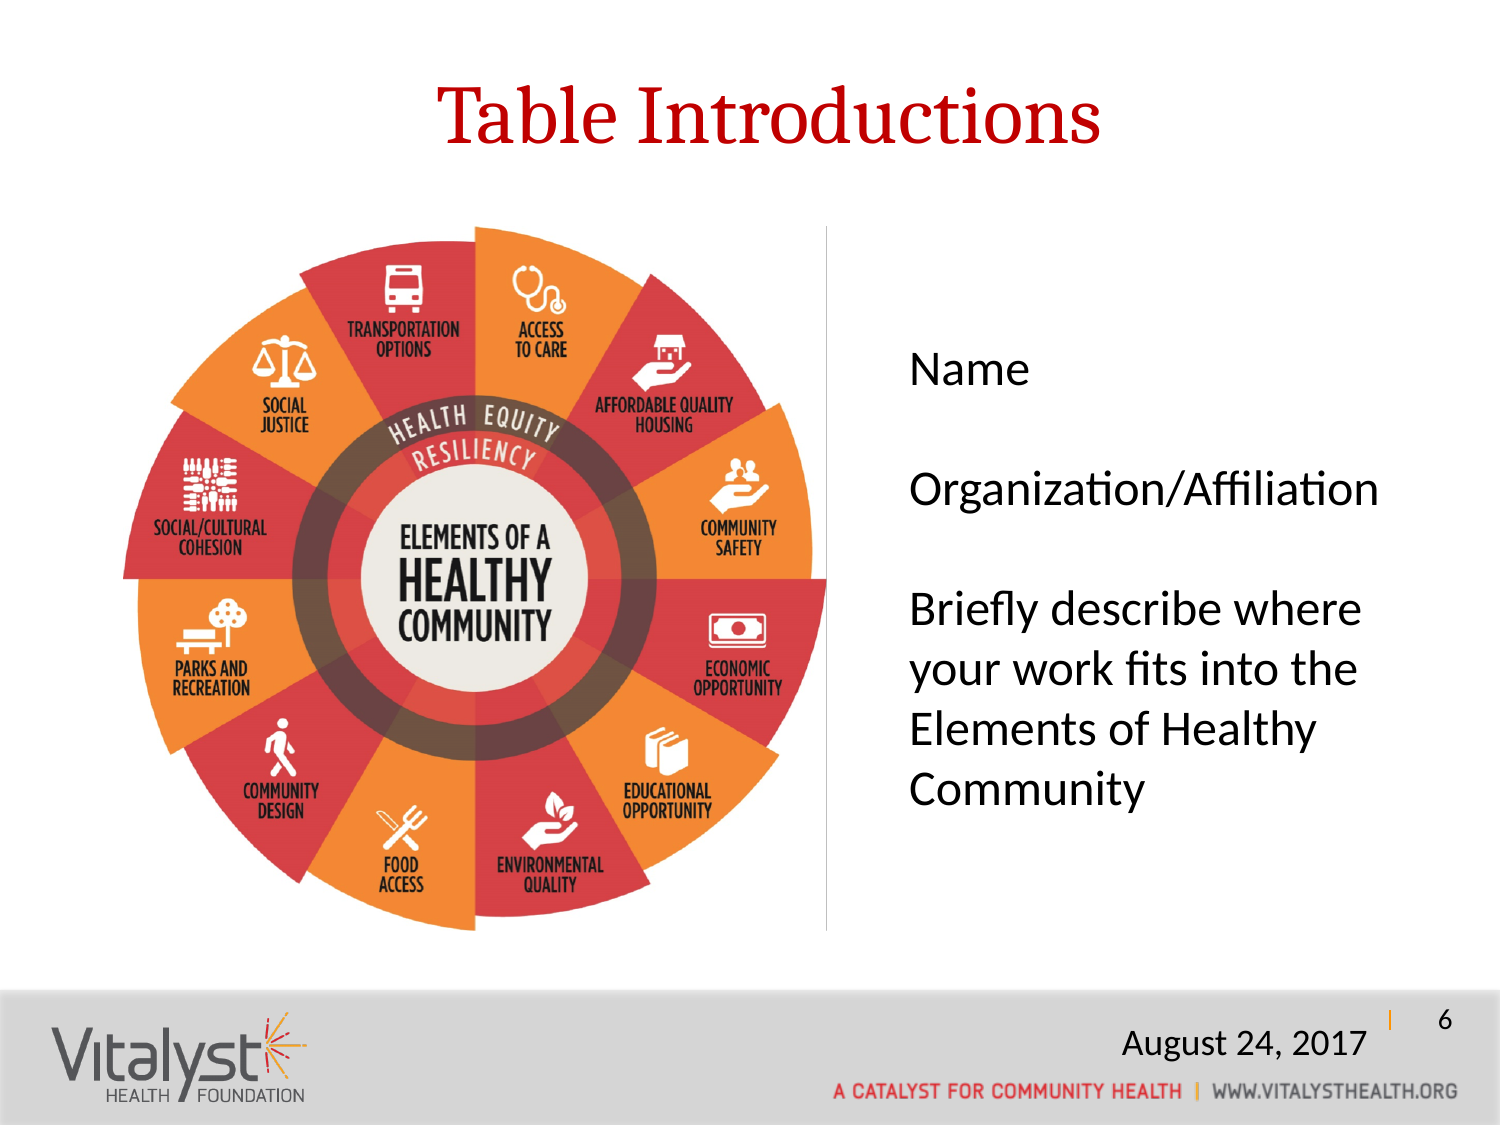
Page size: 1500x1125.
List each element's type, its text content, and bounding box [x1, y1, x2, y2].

picture [122, 225, 827, 931]
text_box August 24, 2017 [1106, 1010, 1383, 1071]
text_box Table Introductions [122, 52, 1417, 271]
text_box Name Organization/Affiliation Briefly describe where your work fits into the Elements of Healthy Community [894, 328, 1417, 823]
